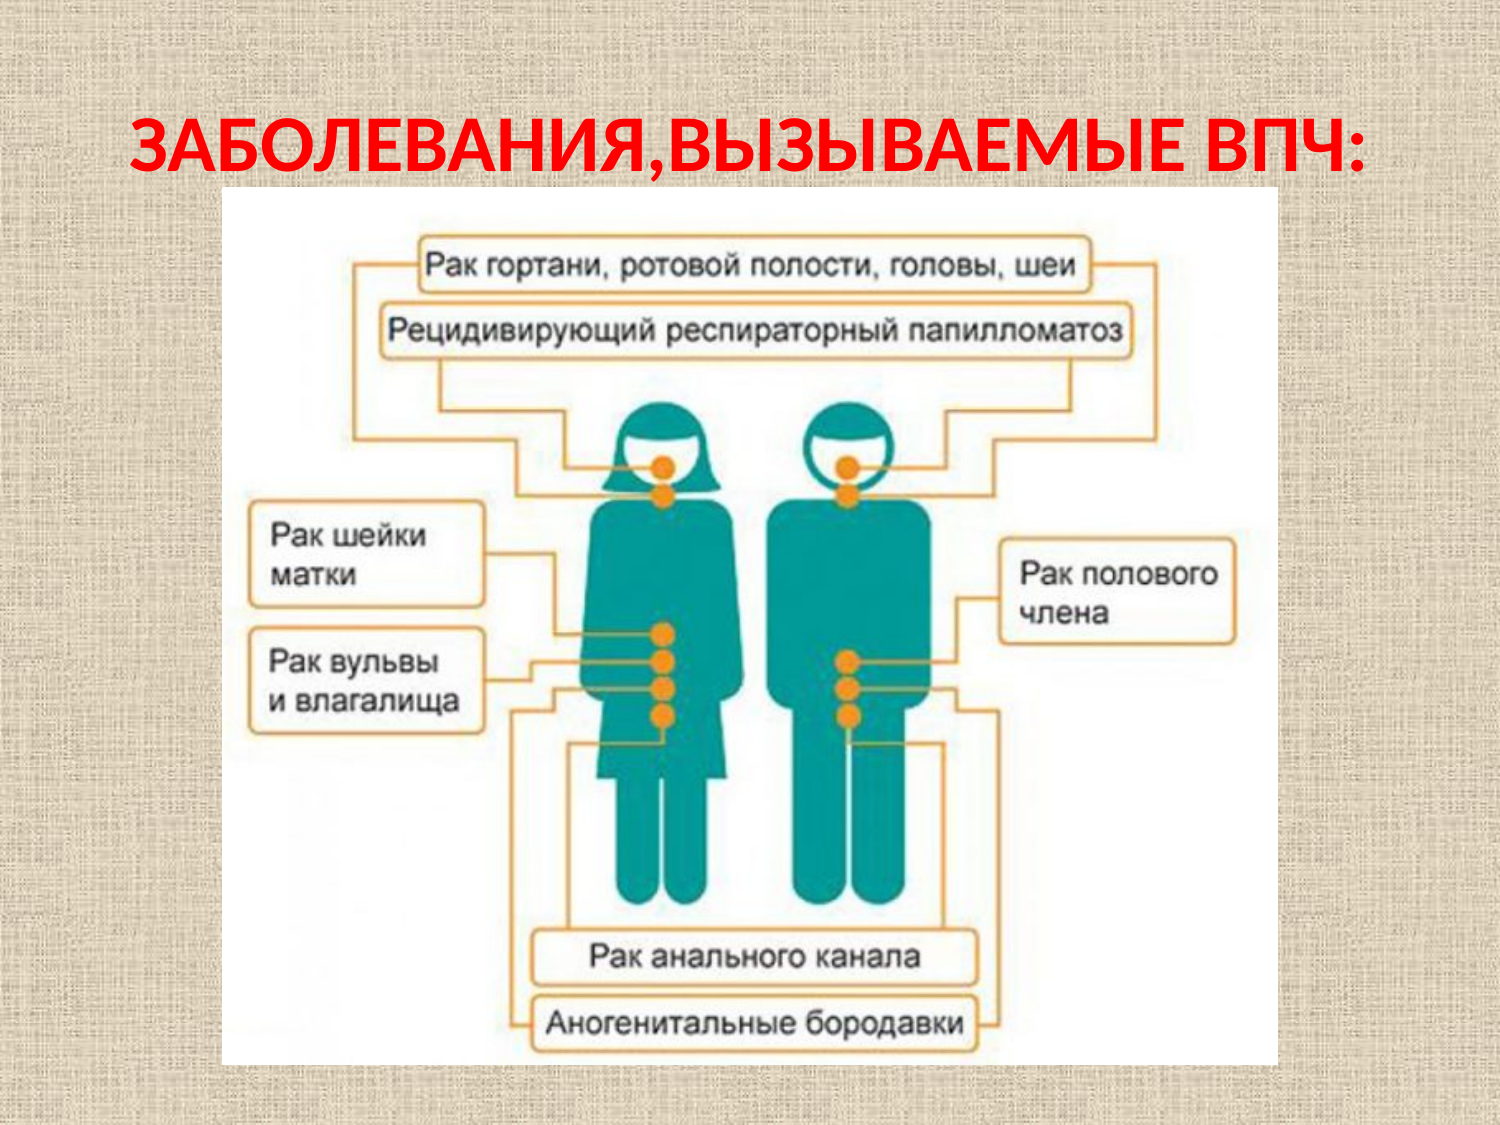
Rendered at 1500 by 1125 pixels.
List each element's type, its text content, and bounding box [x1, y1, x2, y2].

picture [0, 0, 1500, 1125]
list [222, 187, 1278, 1065]
title ЗАБОЛЕВАНИЯ,ВЫЗЫВАЕМЫЕ ВПЧ: [75, 45, 1425, 233]
